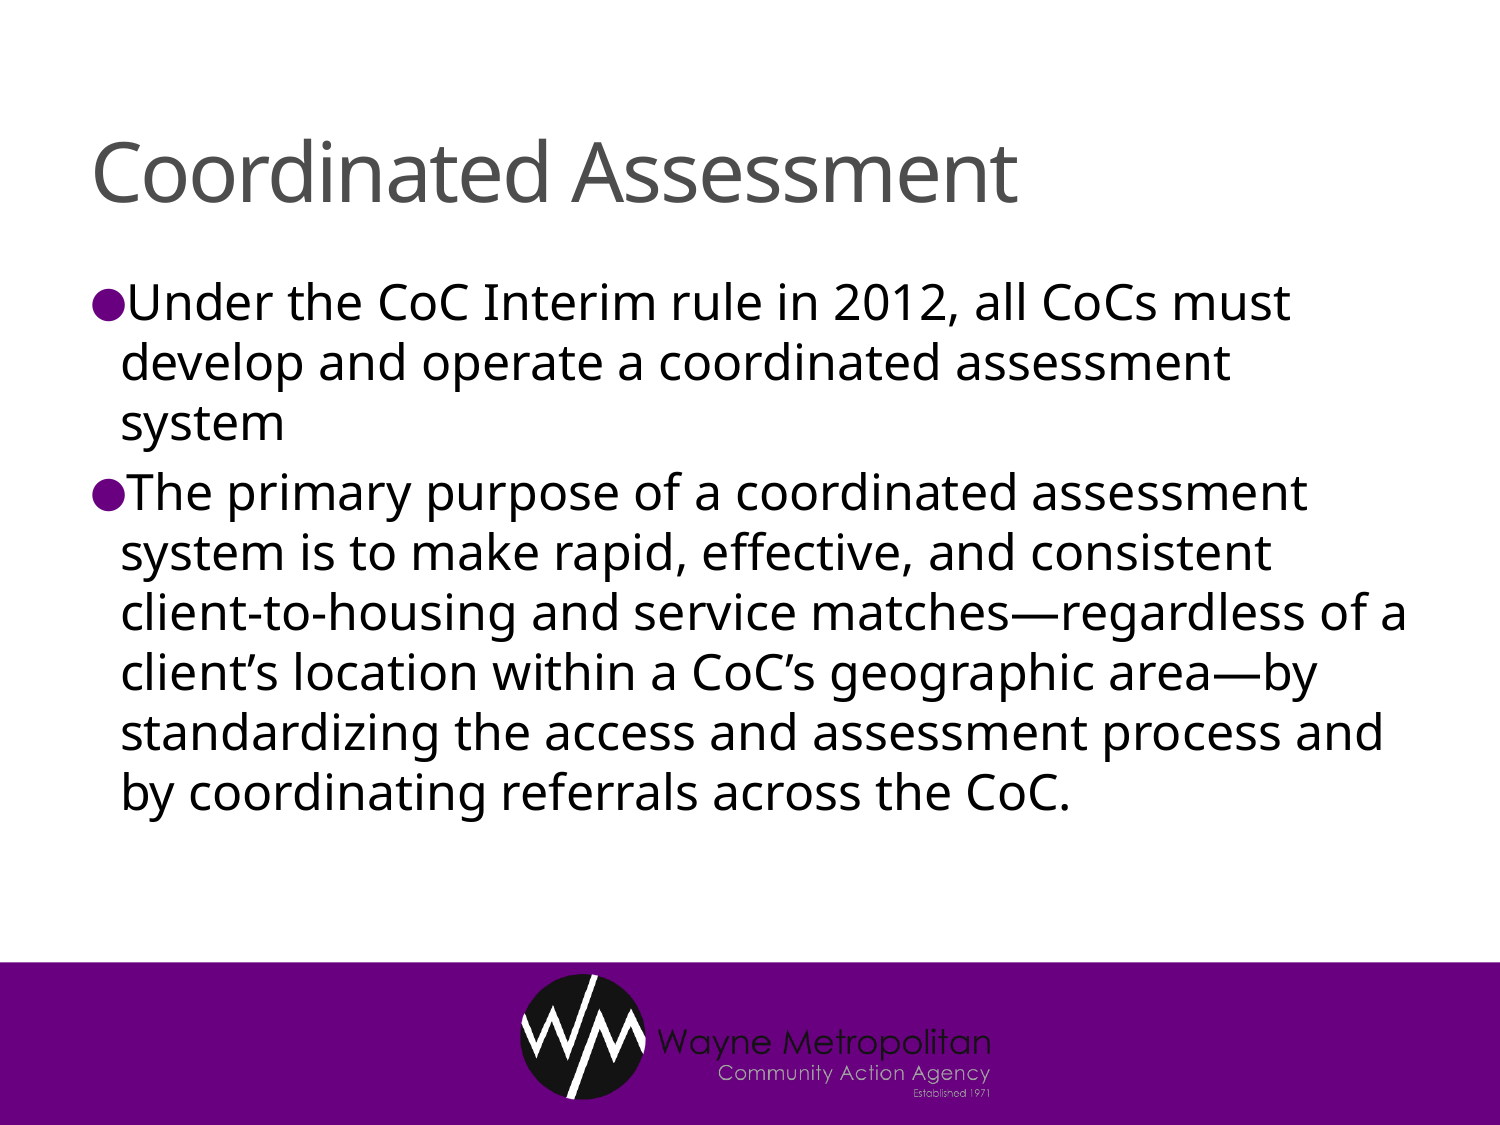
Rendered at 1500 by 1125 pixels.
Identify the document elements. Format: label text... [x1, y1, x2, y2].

picture [516, 1063, 992, 1104]
title Coordinated Assessment [75, 87, 1425, 250]
list Under the CoC Interim rule in 2012, all CoCs must develop and operate a coordinated assessment system The primary purpose of a coordinated assessment system is to make rapid, effective, and consistent client-to-housing and service matches—regardless of a client’s location within a CoC’s geographic area—by standardizing the access and assessment process and by coordinating referrals across the CoC. [75, 262, 1425, 1063]
